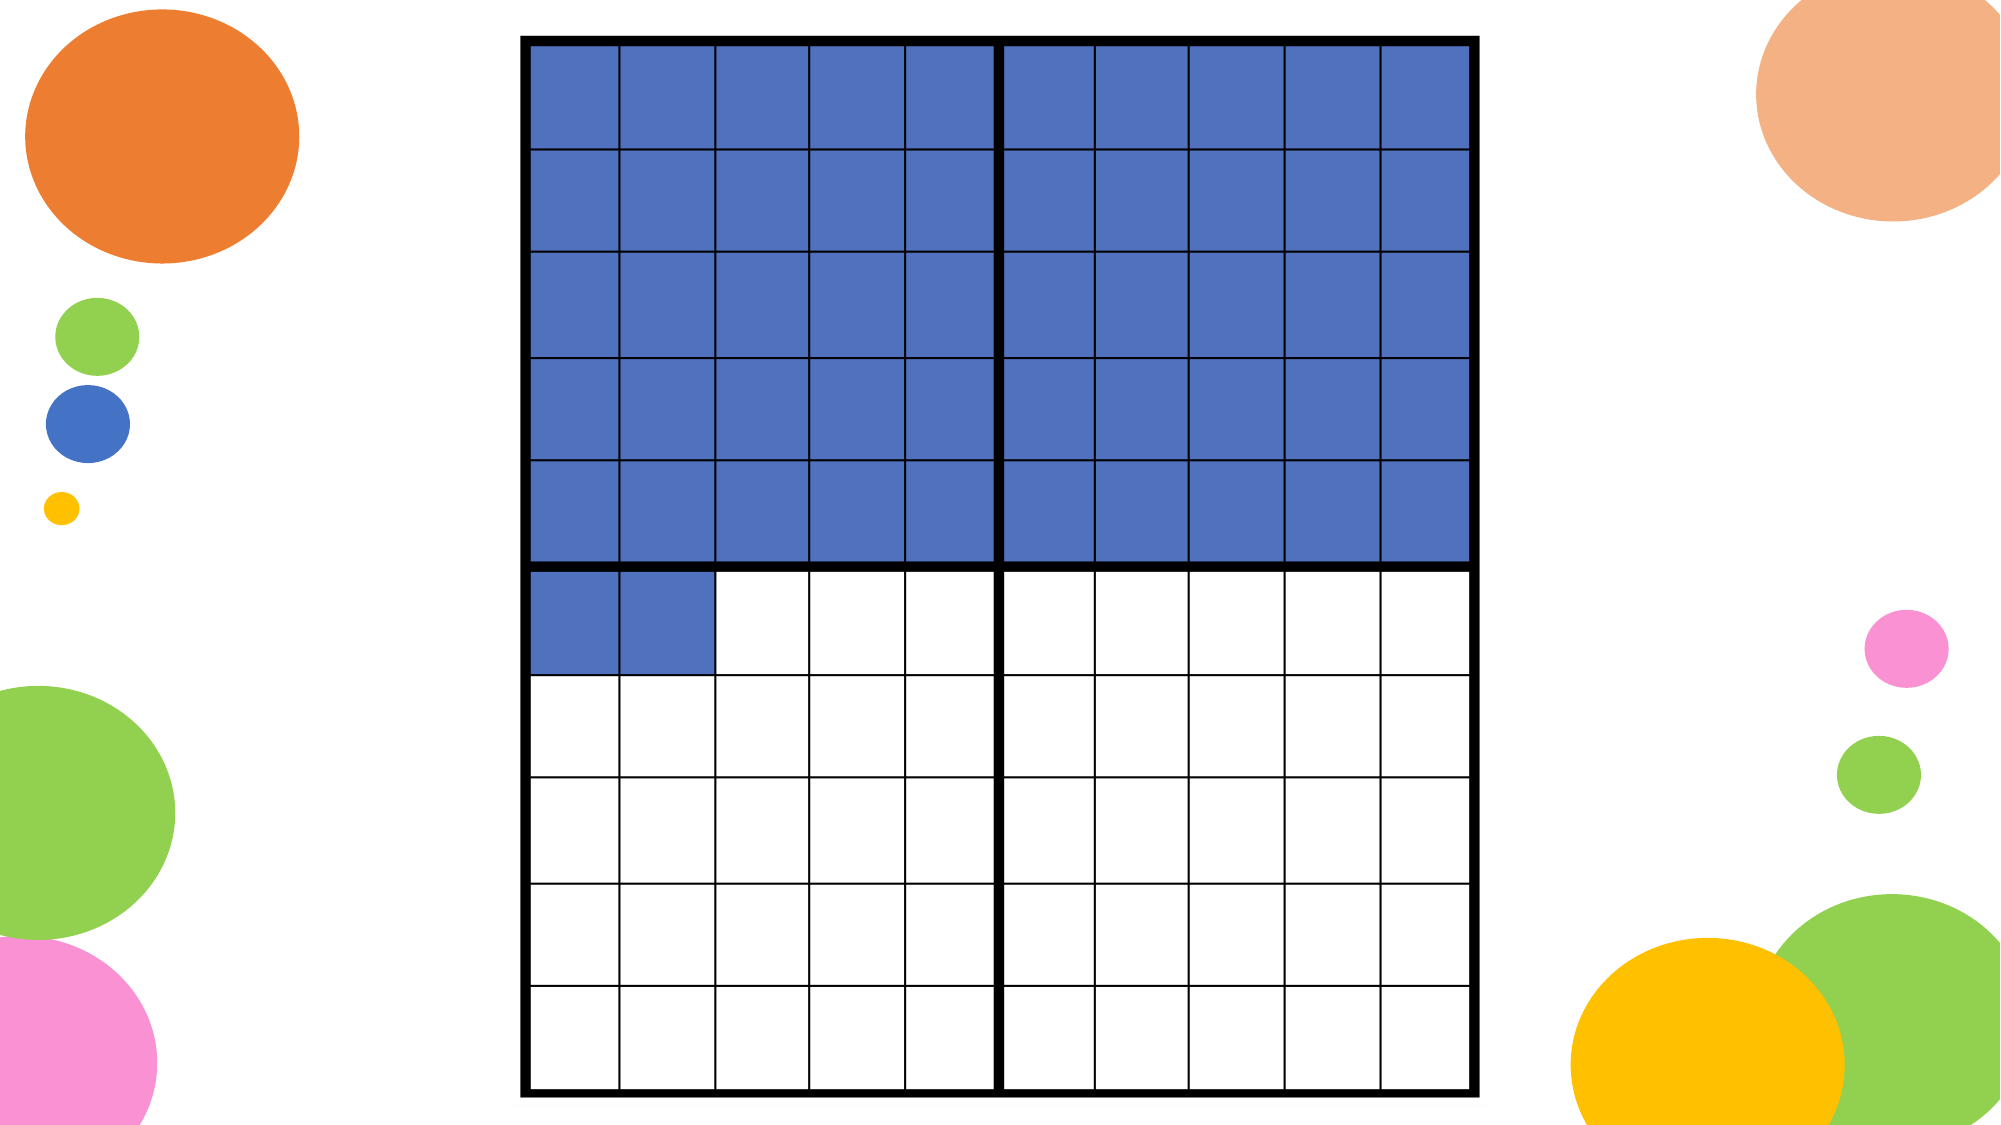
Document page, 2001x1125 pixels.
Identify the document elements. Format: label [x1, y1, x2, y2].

text_box [45, 385, 131, 464]
text_box [1836, 735, 1922, 814]
text_box [1864, 609, 1949, 688]
text_box [25, 9, 300, 264]
text_box [43, 492, 80, 526]
text_box [1756, 0, 2000, 222]
text_box [0, 685, 176, 940]
text_box [0, 936, 158, 1125]
text_box [55, 297, 140, 376]
text_box [1775, 894, 2000, 1125]
picture [511, 16, 1489, 1109]
text_box [1570, 937, 1845, 1125]
